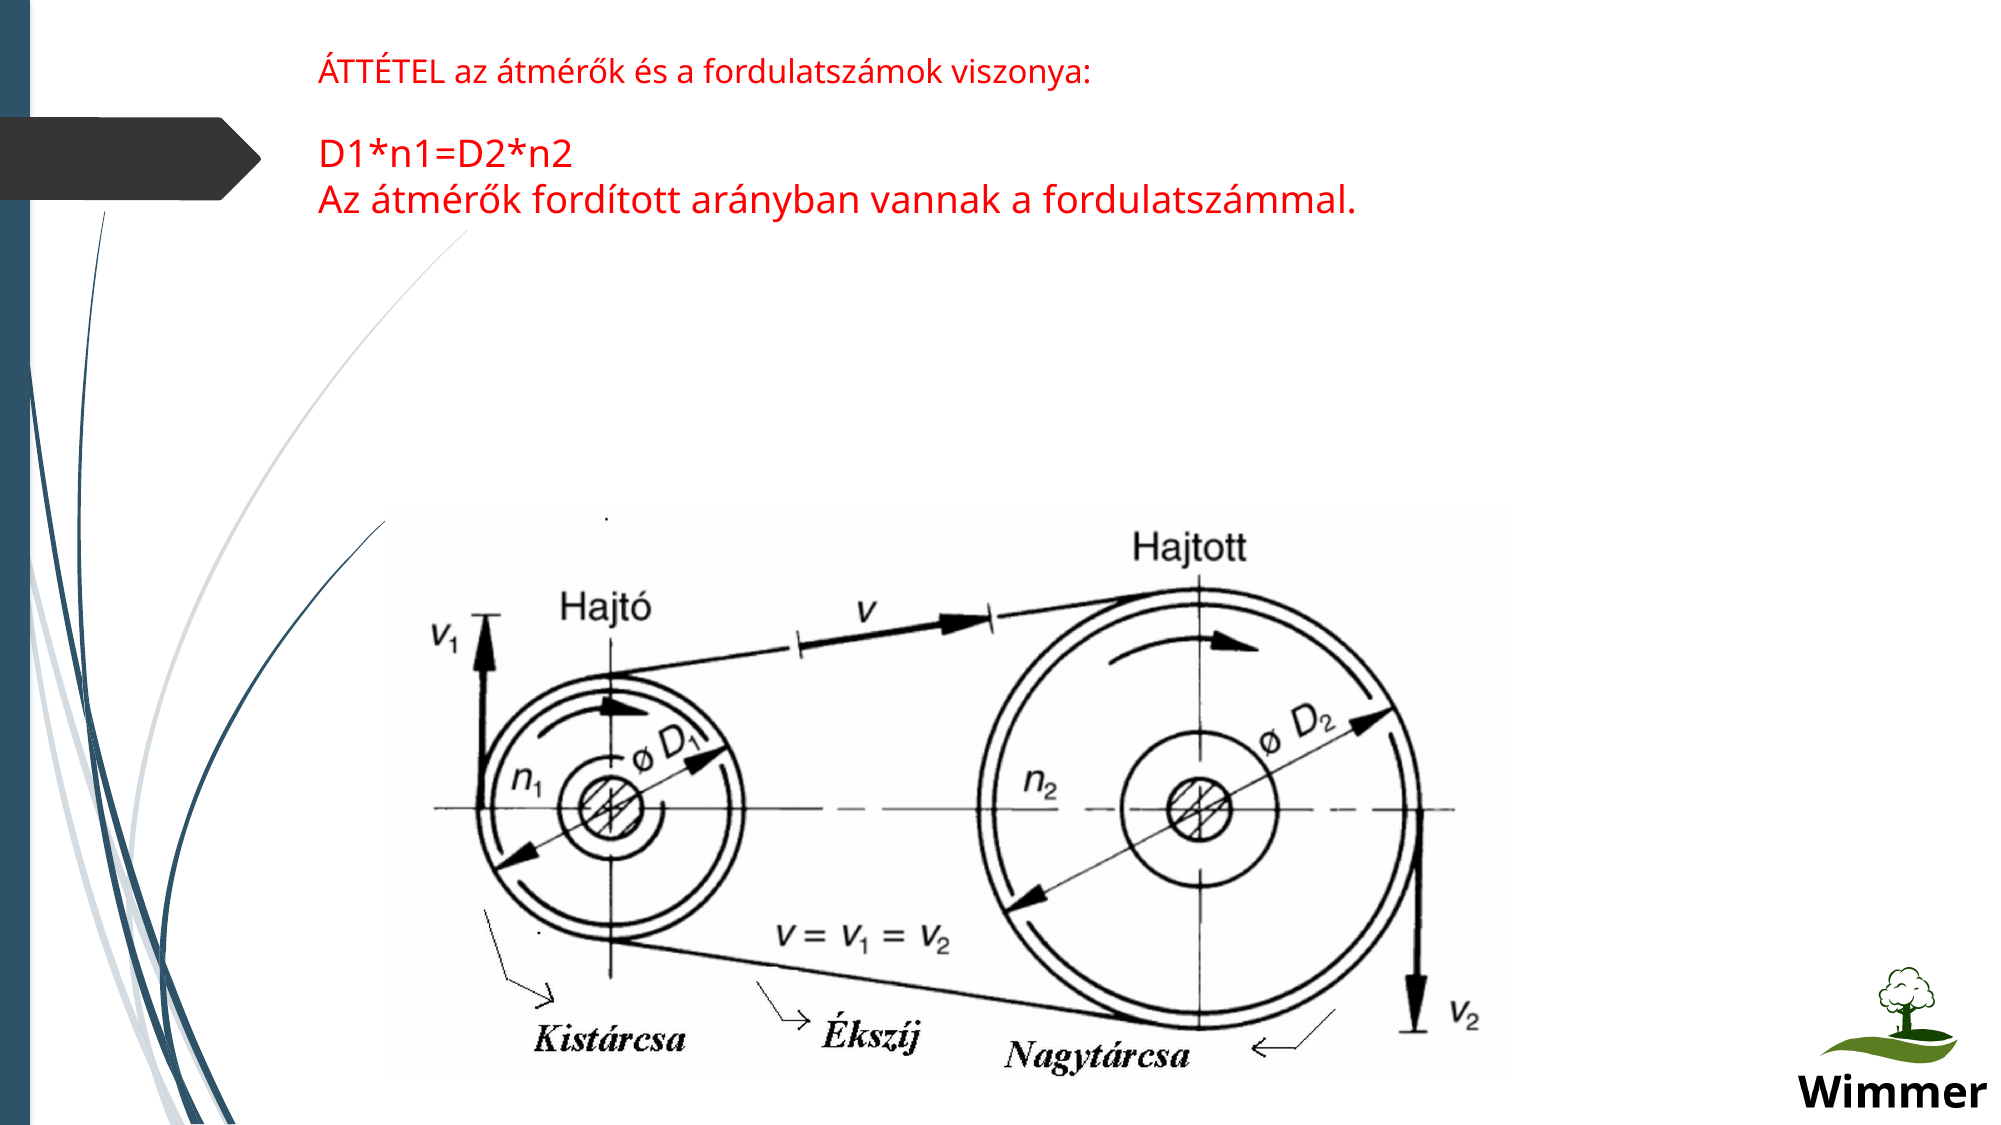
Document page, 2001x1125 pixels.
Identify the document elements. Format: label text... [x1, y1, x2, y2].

picture [1768, 962, 2000, 1123]
title ÁTTÉTEL az átmérők és a fordulatszámok viszonya: D1*n1=D2*n2 Az átmérők fordított arányban vannak a fordulatszámmal. [303, 42, 1654, 231]
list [385, 503, 1510, 1079]
